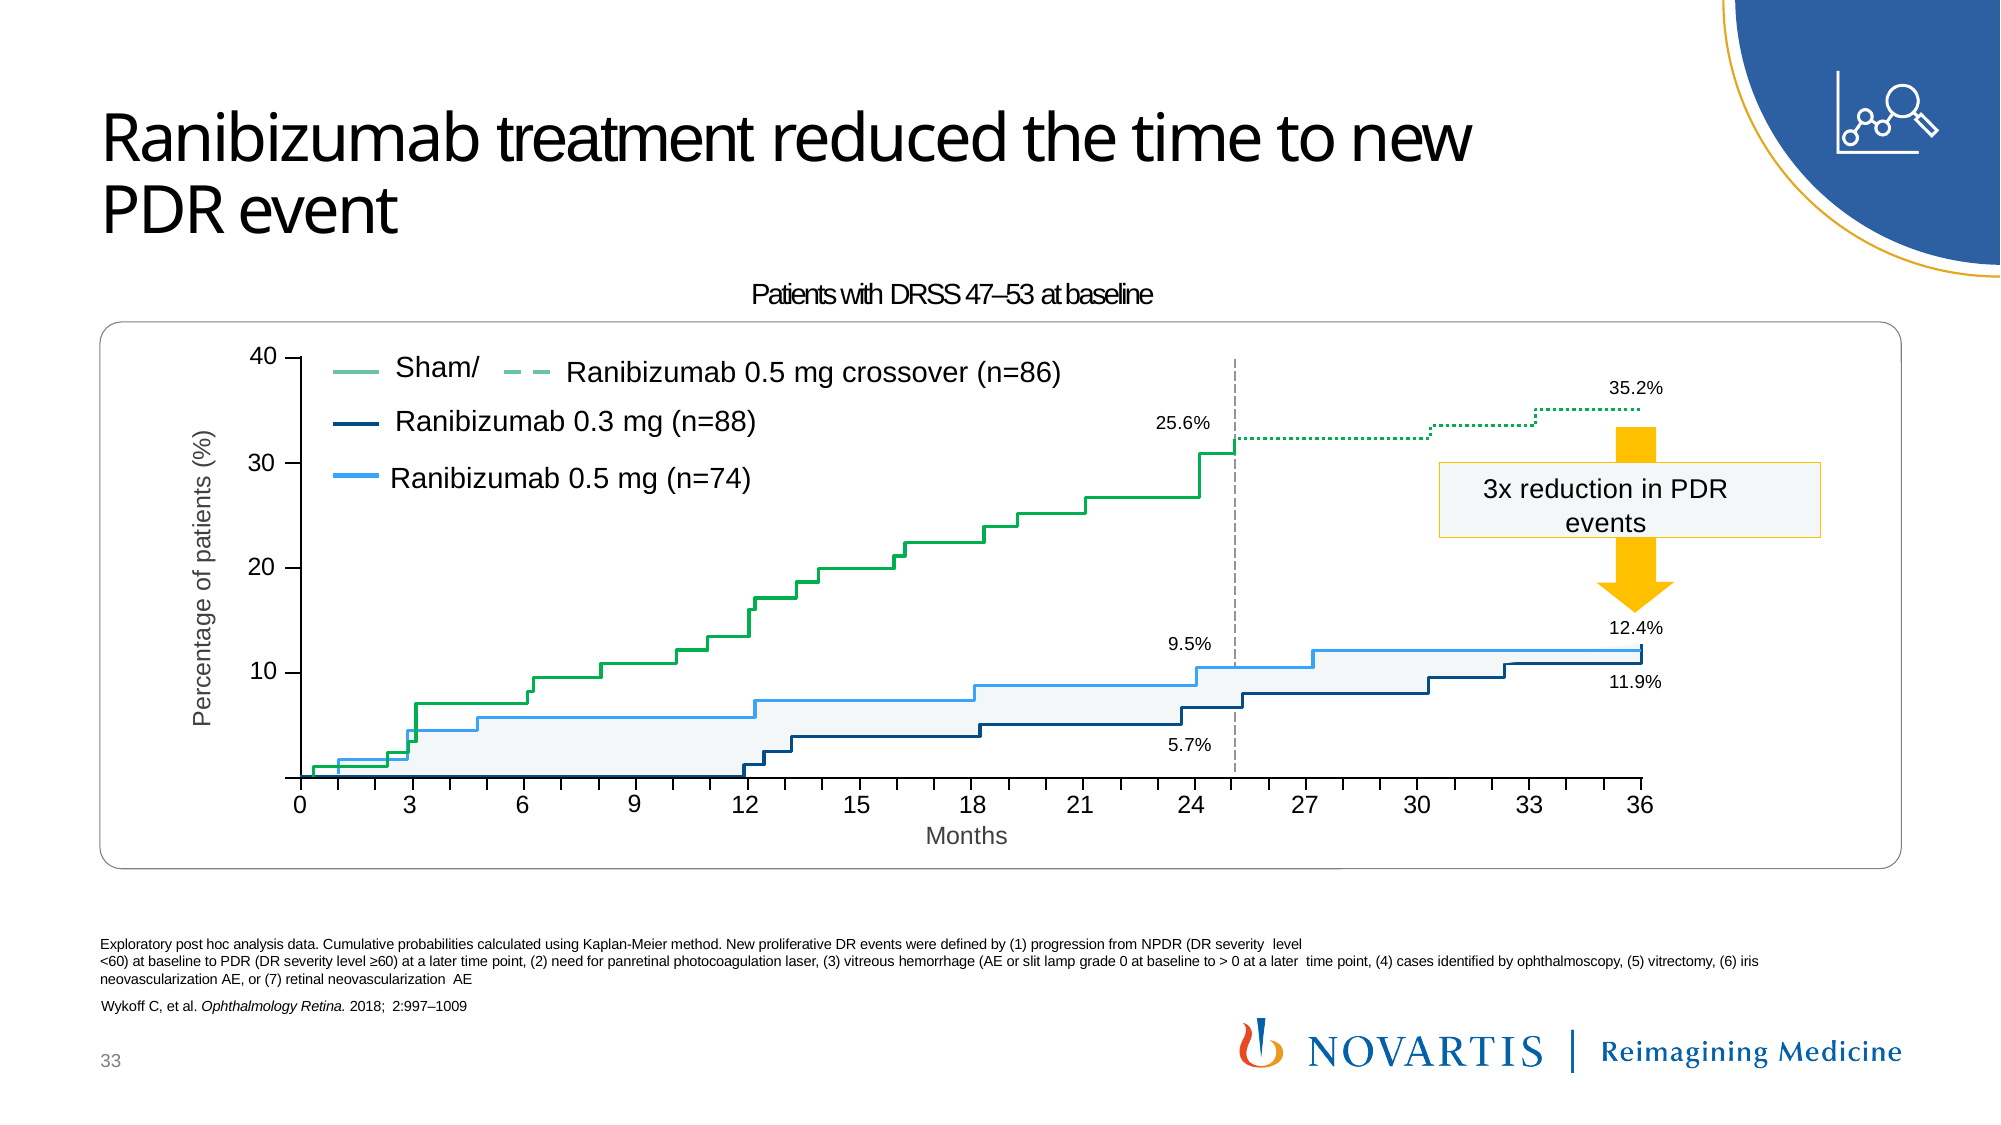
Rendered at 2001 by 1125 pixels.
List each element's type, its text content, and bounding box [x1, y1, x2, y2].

picture [1181, 978, 1959, 1124]
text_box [1722, 0, 2000, 278]
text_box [185, 339, 1822, 861]
slide_number 33 [100, 1048, 151, 1113]
title Ranibizumab treatment reduced the time to new PDR event [100, 63, 1600, 289]
text_box [98, 320, 1903, 870]
text_box Patients with DRSS 47–53 at baseline [736, 267, 1170, 318]
text_box Exploratory post hoc analysis data. Cumulative probabilities calculated using Kaplan-Meier method. New proliferative DR events were defined by (1) progression from NPDR (DR severity level <60) at baseline to PDR (DR severity level ≥60) at a later time point, (2) need for panretinal photocoagulation laser, (3) vitreous hemorrhage (AE or slit lamp grade 0 at baseline to > 0 at a later time point, (4) cases identified by ophthalmoscopy, (5) vitrectomy, (6) iris neovascularization AE, or (7) retinal neovascularization AE Wykoff C, et al. Ophthalmology Retina. 2018; 2:997–1009 [98, 934, 1860, 1015]
